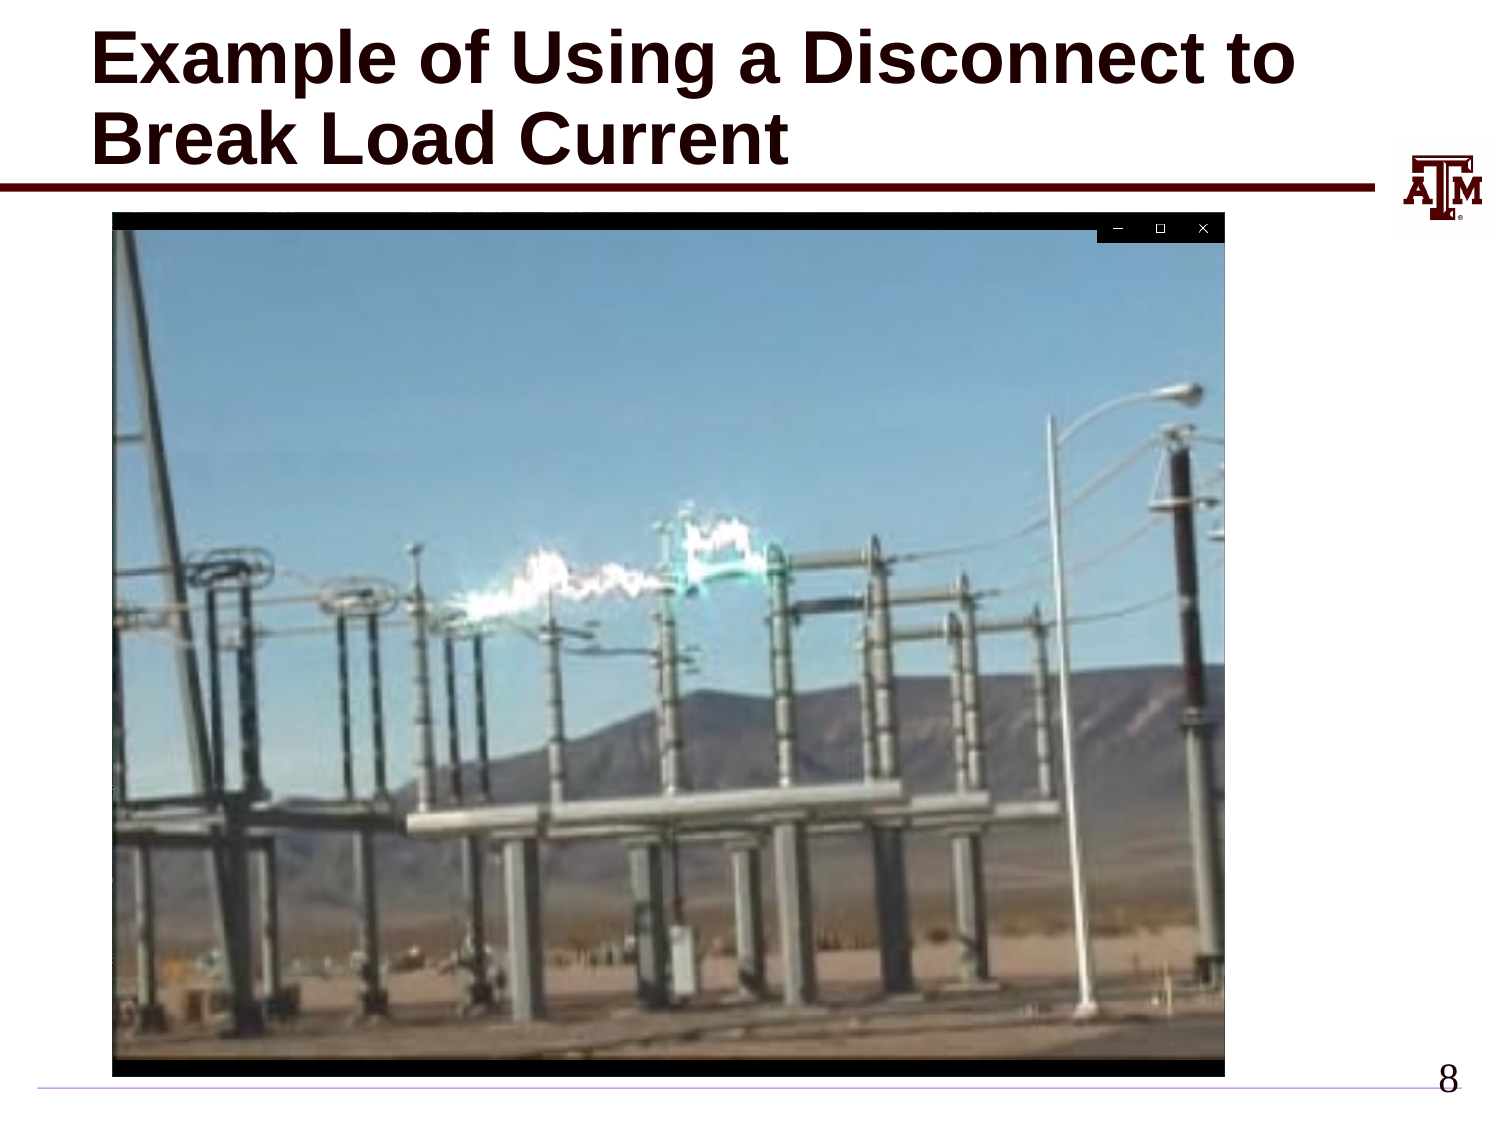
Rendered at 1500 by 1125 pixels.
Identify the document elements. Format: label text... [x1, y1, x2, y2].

text_box 7 [1162, 1037, 1475, 1113]
picture [1392, 137, 1493, 238]
title Example of Using a Disconnect to Break Load Current [74, 12, 1451, 188]
picture [112, 212, 1226, 1078]
